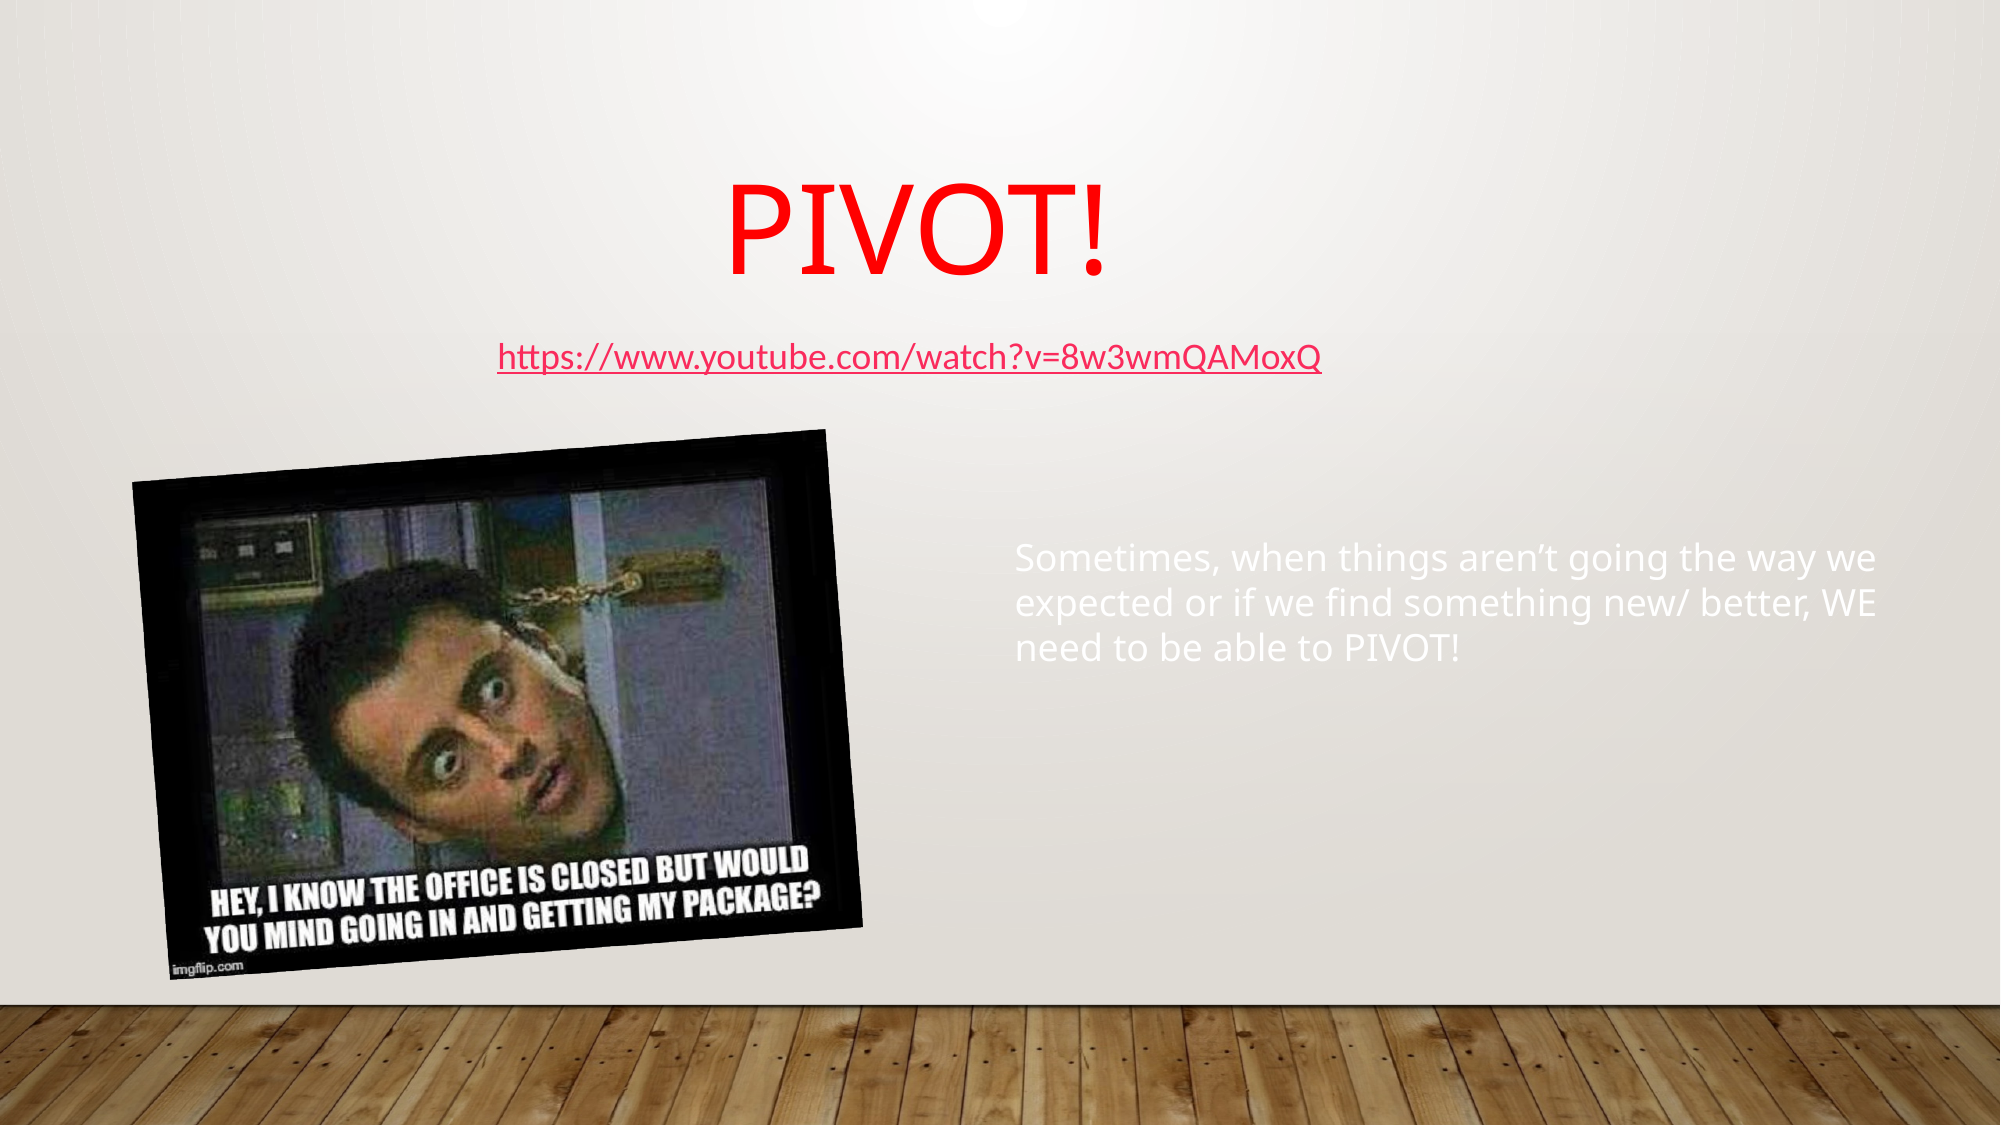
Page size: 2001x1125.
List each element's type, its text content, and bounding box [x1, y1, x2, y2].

text_box PIVOT! [707, 141, 1413, 307]
picture [0, 1005, 2000, 1125]
text_box Sometimes, when things aren’t going the way we expected or if we find something new/ better, WE need to be able to PIVOT! [999, 527, 1921, 677]
text_box https://www.youtube.com/watch?v=8w3wmQAMoxQ [482, 324, 1470, 384]
picture [133, 430, 863, 979]
text_box [36, 0, 2000, 635]
